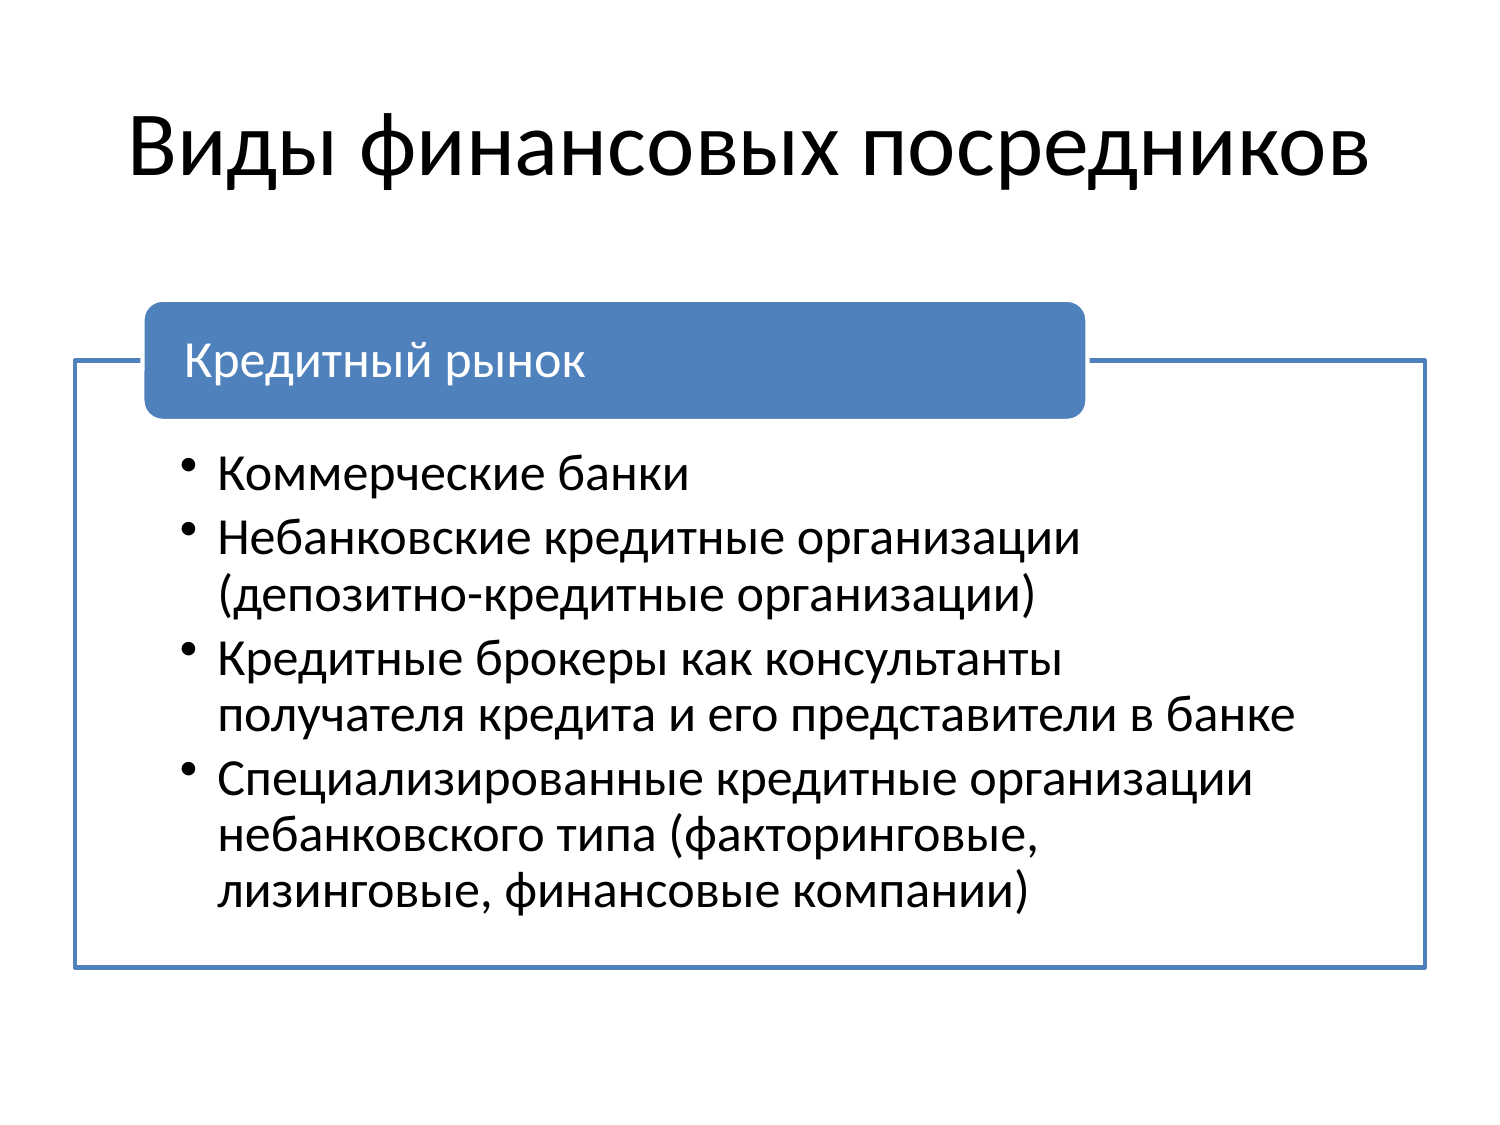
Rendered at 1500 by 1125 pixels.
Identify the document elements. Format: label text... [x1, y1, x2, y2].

title Виды финансовых посредников [75, 45, 1425, 233]
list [74, 262, 1426, 1006]
